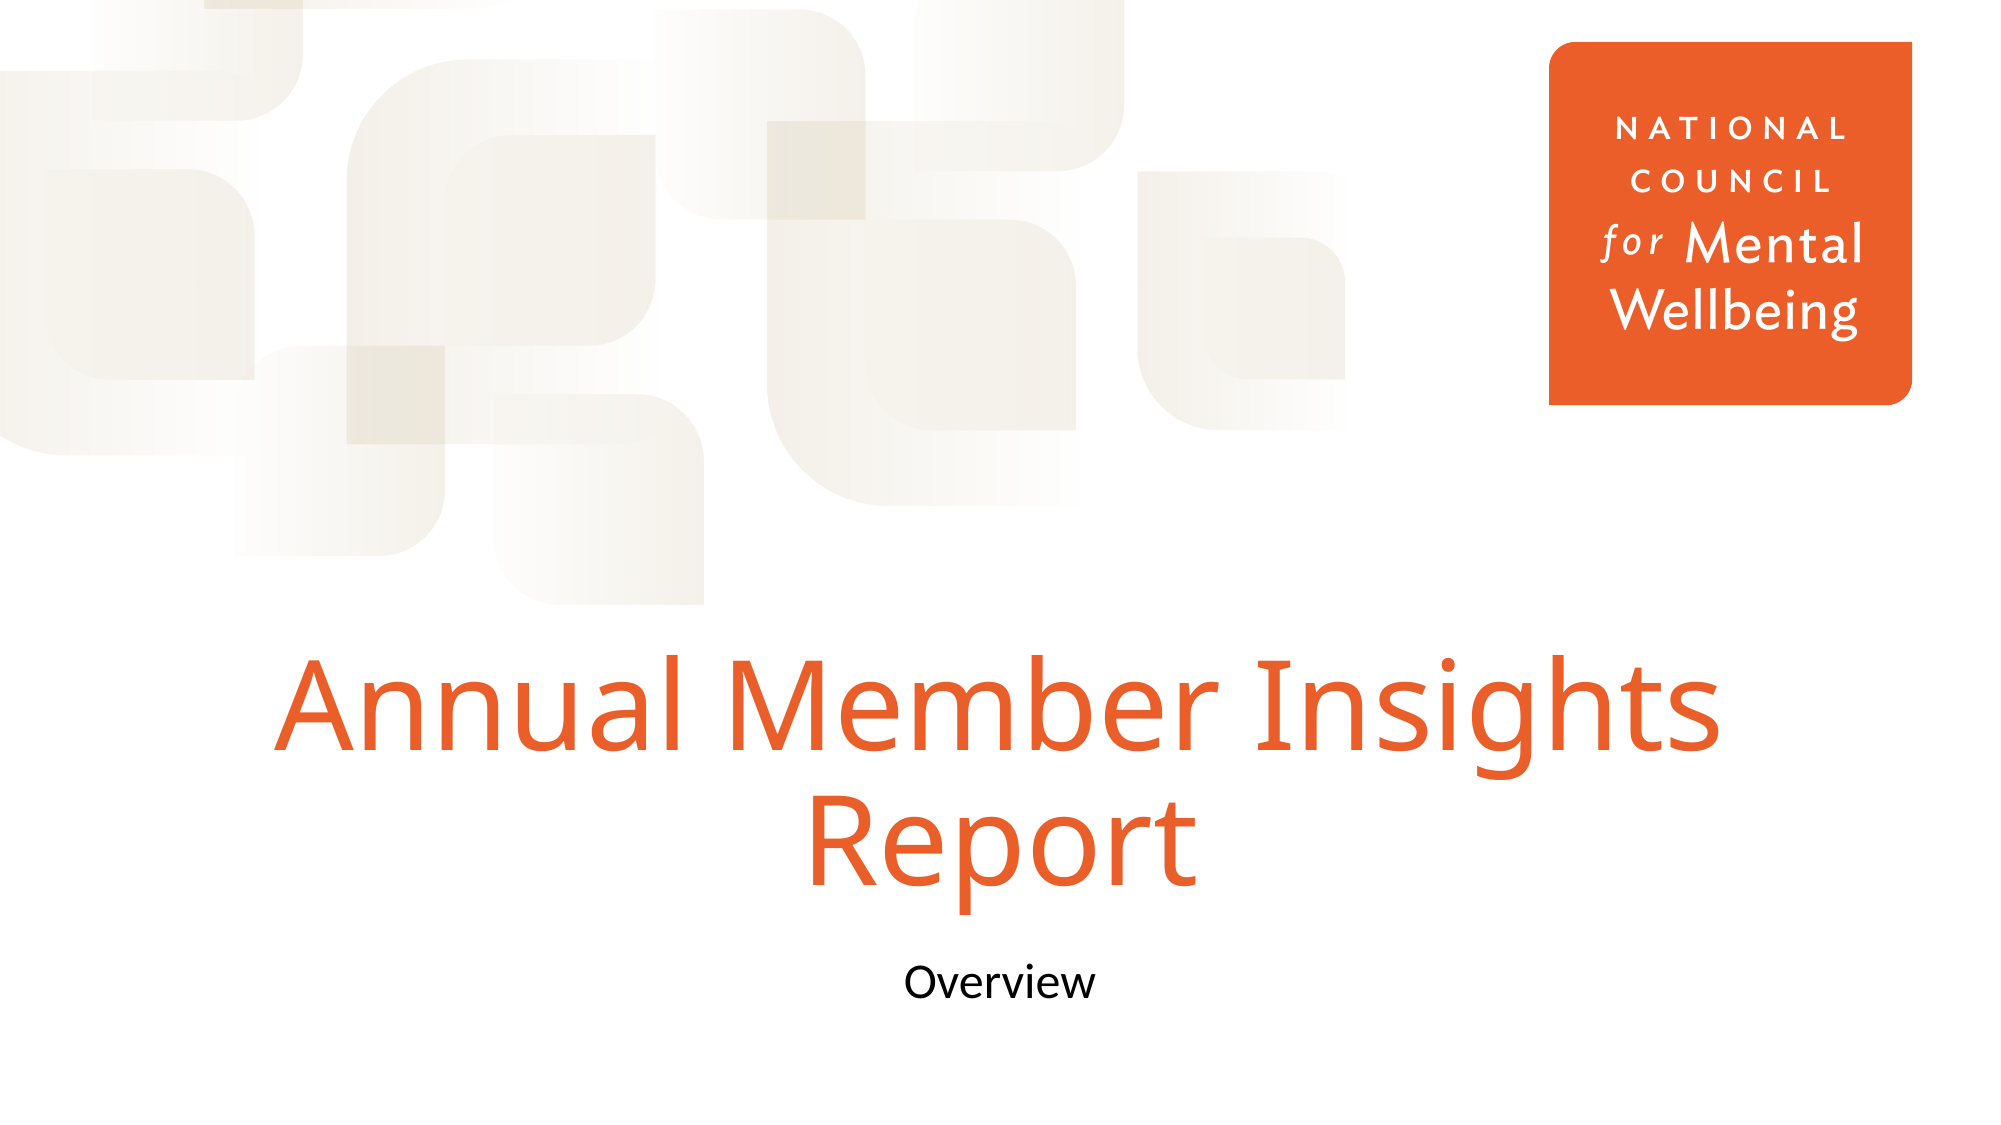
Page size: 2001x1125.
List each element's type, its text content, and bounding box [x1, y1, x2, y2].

subtitle Overview [95, 892, 1904, 1066]
title Annual Member Insights Report [95, 641, 1904, 892]
picture [0, 0, 2000, 1125]
